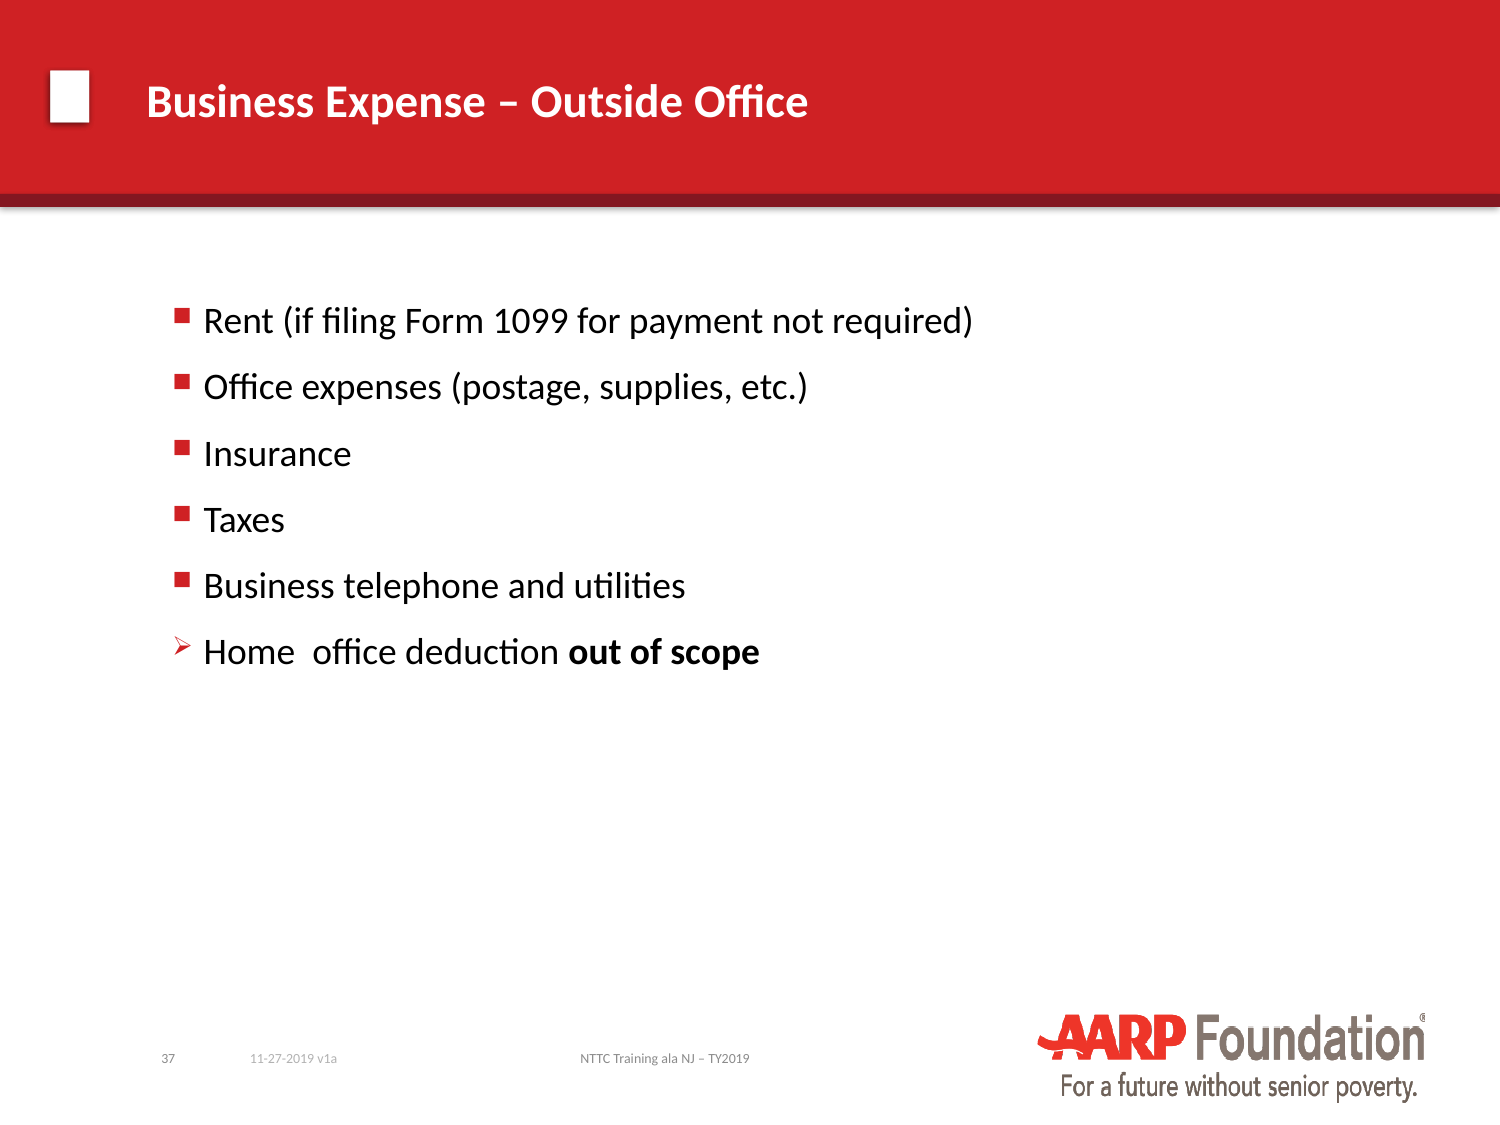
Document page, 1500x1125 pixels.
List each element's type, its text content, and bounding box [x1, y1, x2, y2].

title Business Expense – Outside Office [131, 4, 1331, 193]
list Rent (if filing Form 1099 for payment not required) Office expenses (postage, supplies, etc.) Insurance Taxes Business telephone and utilities Home office deduction out of scope [157, 288, 1358, 949]
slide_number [234, 1027, 399, 1088]
slide_number 37 [75, 1027, 191, 1088]
footer NTTC Training ala NJ – TY2019 [427, 1027, 903, 1088]
